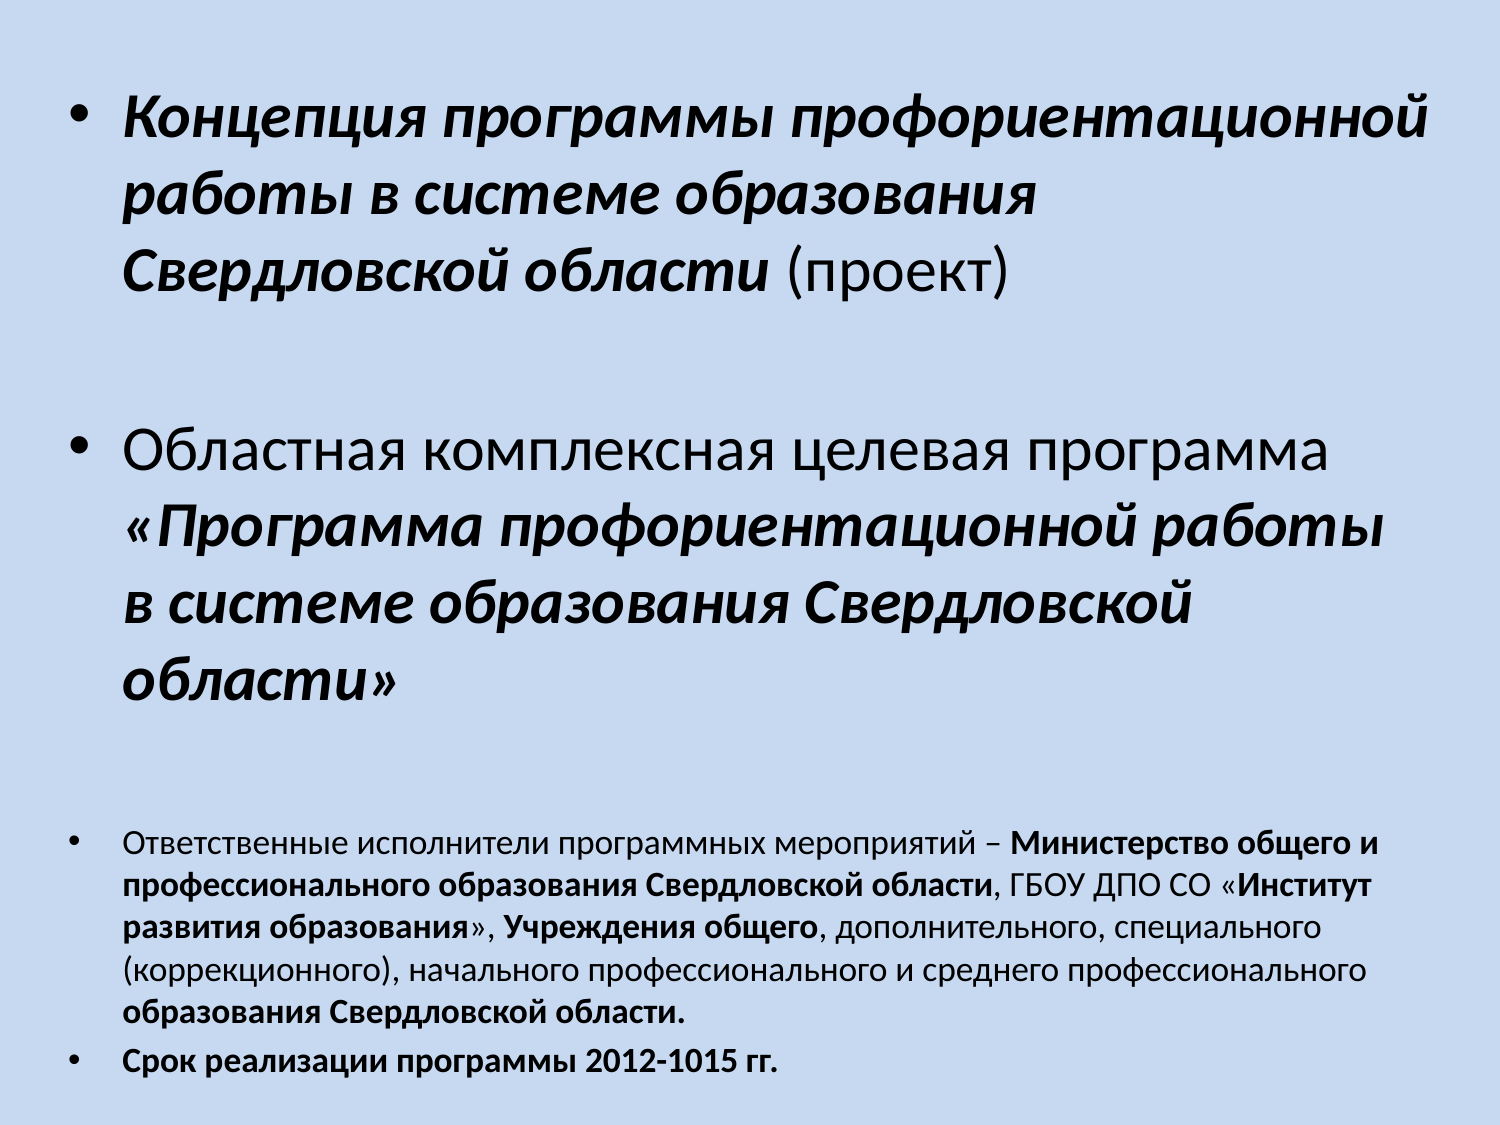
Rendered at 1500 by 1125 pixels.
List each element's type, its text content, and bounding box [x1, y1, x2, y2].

list Концепция программы профориентационной работы в системе образования Свердловской области (проект) Областная комплексная целевая программа «Программа профориентационной работы в системе образования Свердловской области» Ответственные исполнители программных мероприятий – Министерство общего и профессионального образования Свердловской области, ГБОУ ДПО СО «Институт развития образования», Учреждения общего, дополнительного, специального (коррекционного), начального профессионального и среднего профессионального образования Свердловской области. Срок реализации программы 2012-1015 гг. [53, 66, 1447, 1094]
